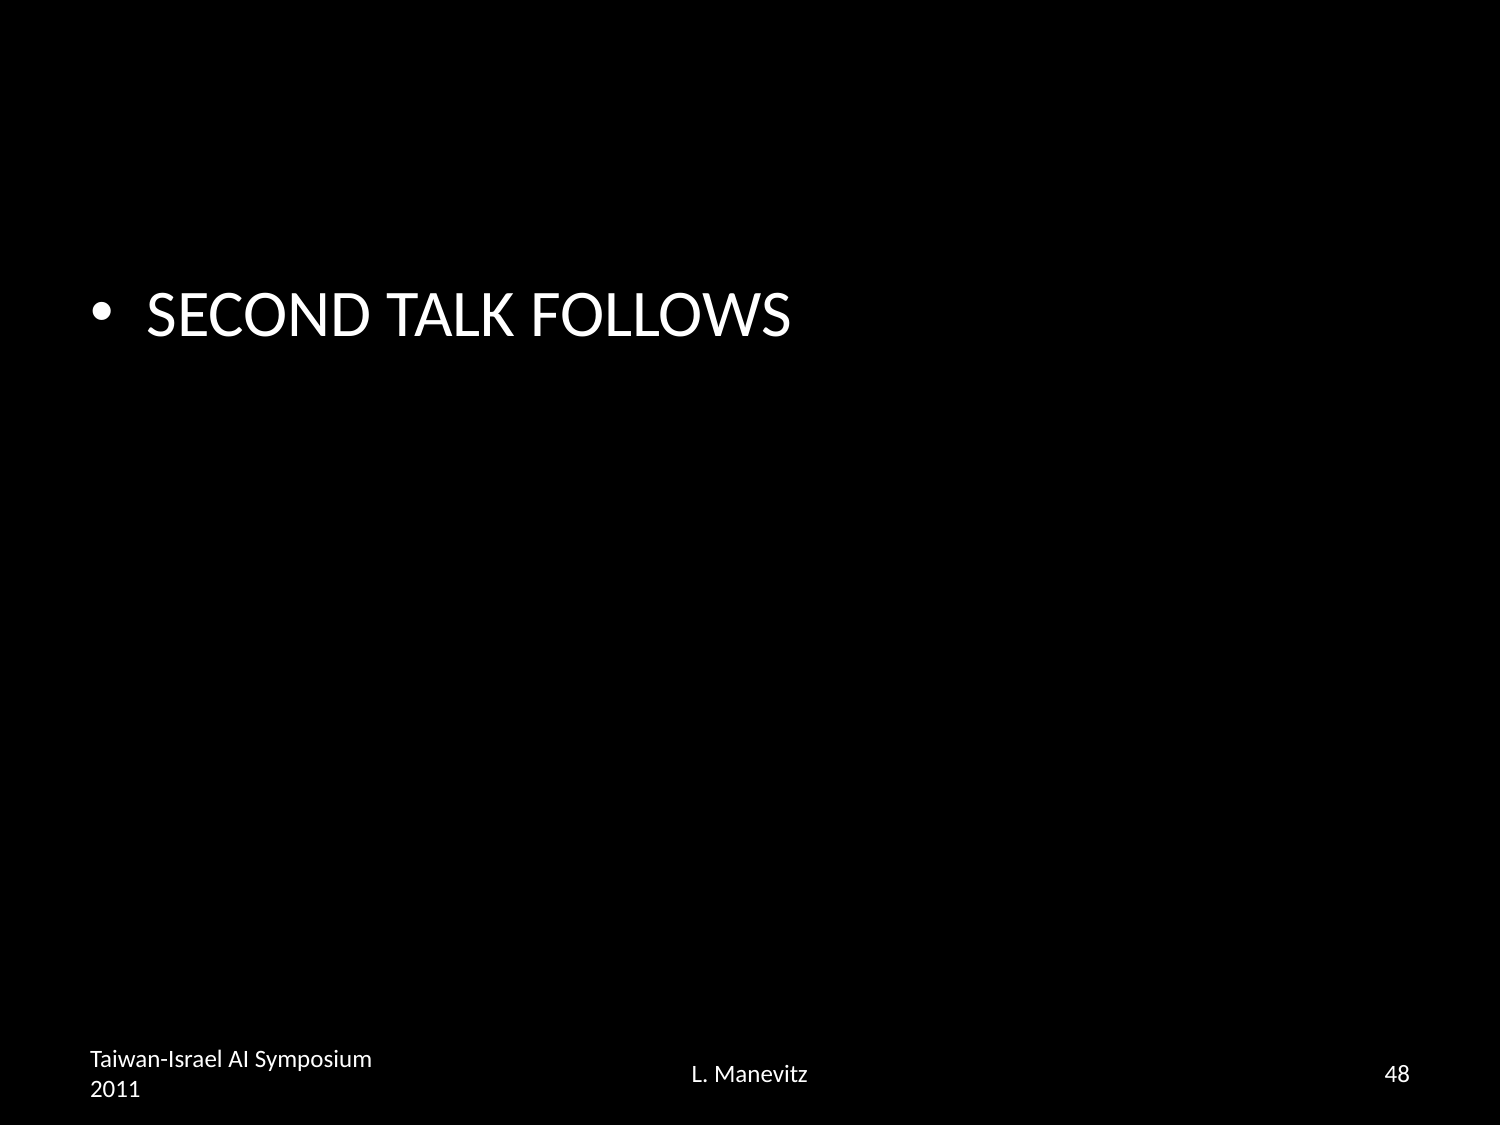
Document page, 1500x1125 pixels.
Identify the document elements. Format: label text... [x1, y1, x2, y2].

list SECOND TALK FOLLOWS [75, 262, 1425, 1005]
slide_number Taiwan-Israel AI Symposium 2011 [75, 1042, 425, 1103]
slide_number 48 [1074, 1042, 1425, 1103]
footer L. Manevitz [512, 1042, 988, 1103]
